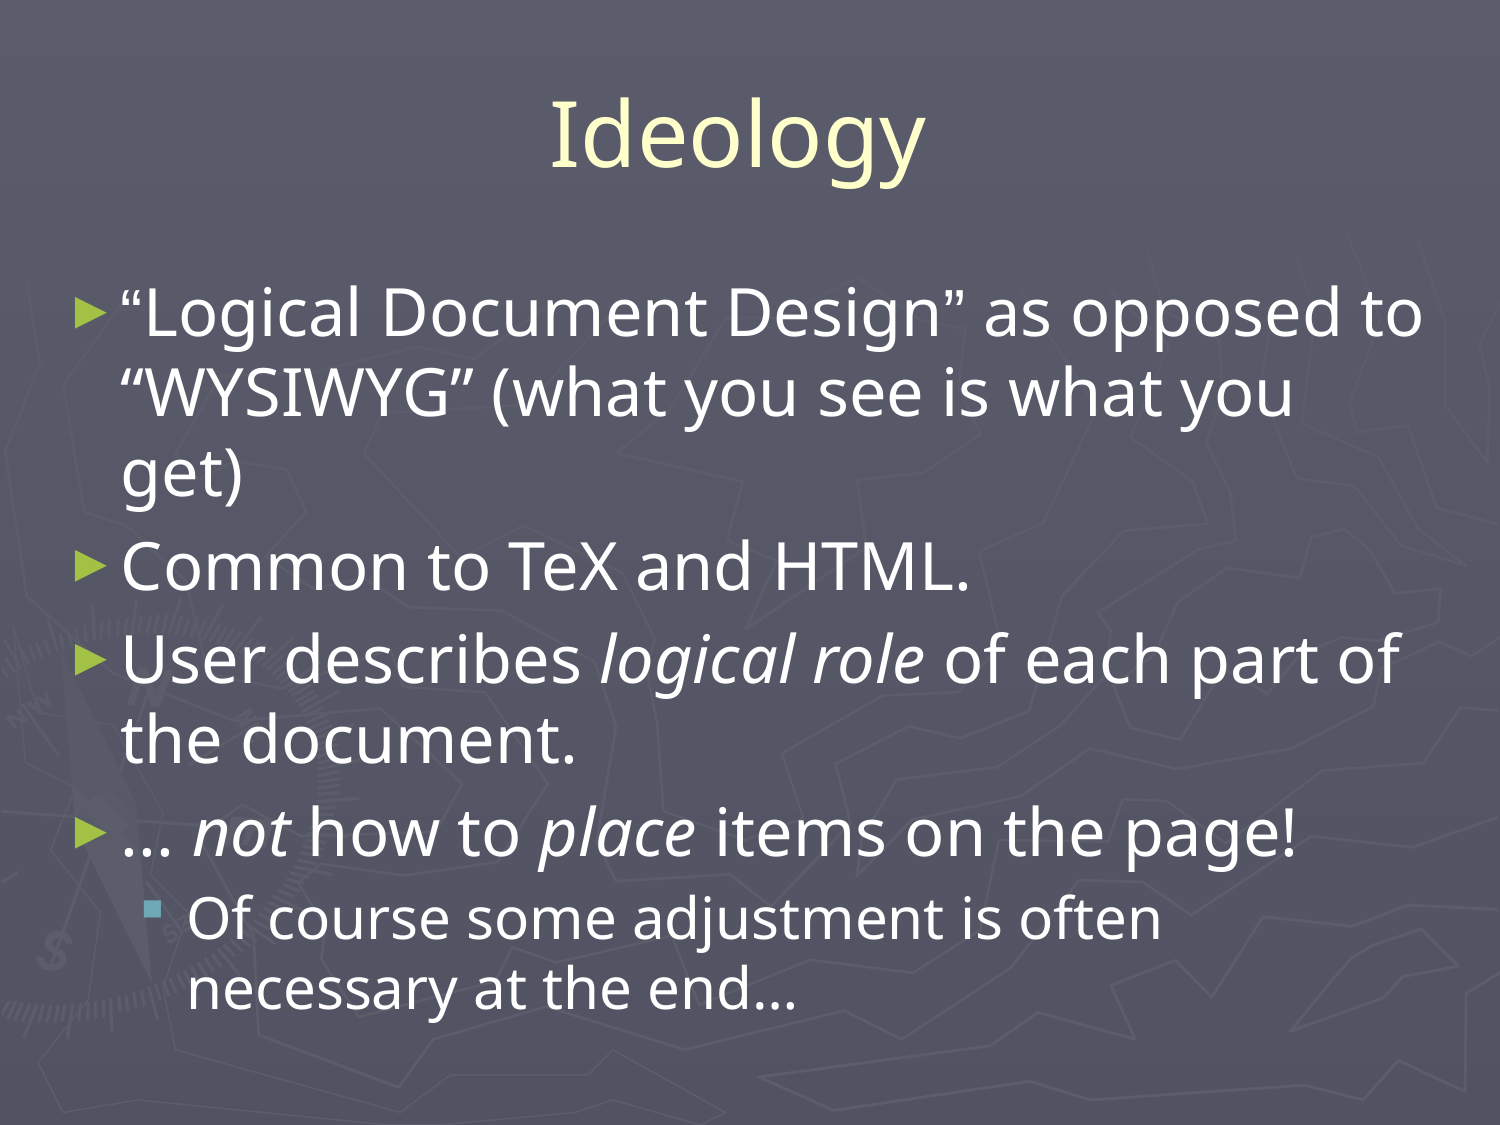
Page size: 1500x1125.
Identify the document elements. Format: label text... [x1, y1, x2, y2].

title Ideology [49, 37, 1451, 225]
list “Logical Document Design” as opposed to “WYSIWYG” (what you see is what you get) Common to TeX and HTML. User describes logical role of each part of the document. ... not how to place items on the page! Of course some adjustment is often necessary at the end… [49, 262, 1451, 1001]
